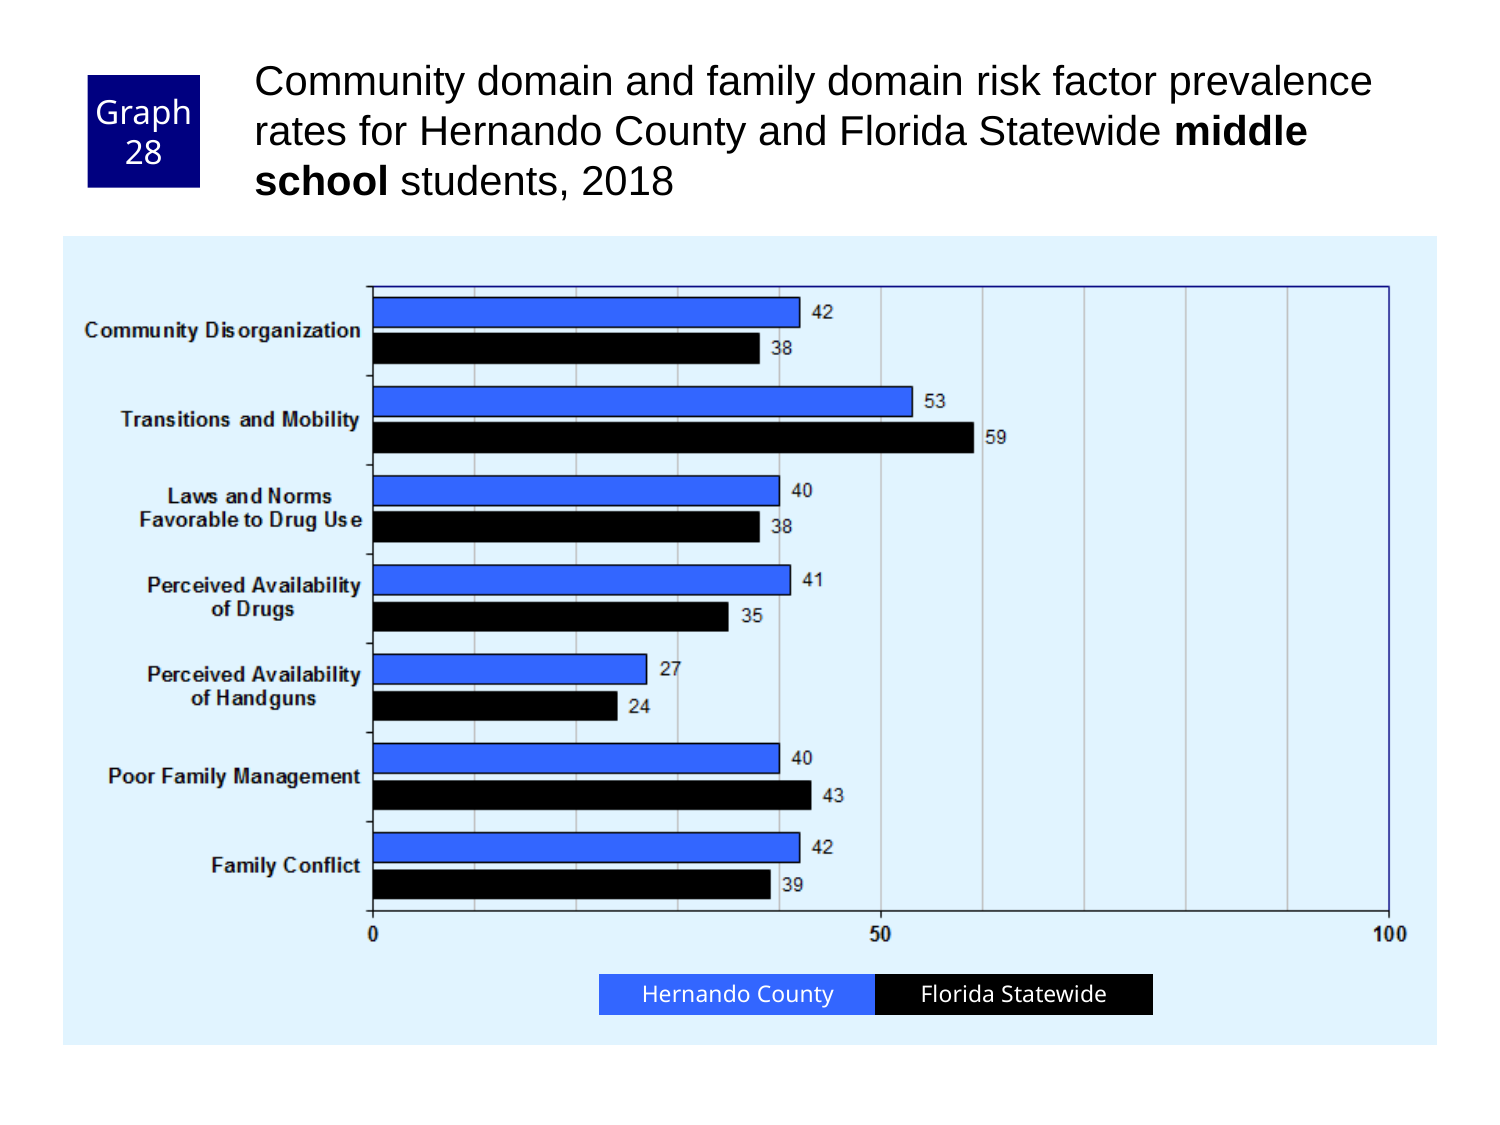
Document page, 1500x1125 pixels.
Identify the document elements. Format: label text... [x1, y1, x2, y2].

text_box Graph 28 [87, 75, 200, 188]
picture [62, 236, 1437, 1046]
text_box Community domain and family domain risk factor prevalence rates for Hernando County and Florida Statewide middle school students, 2018 [249, 50, 1438, 175]
